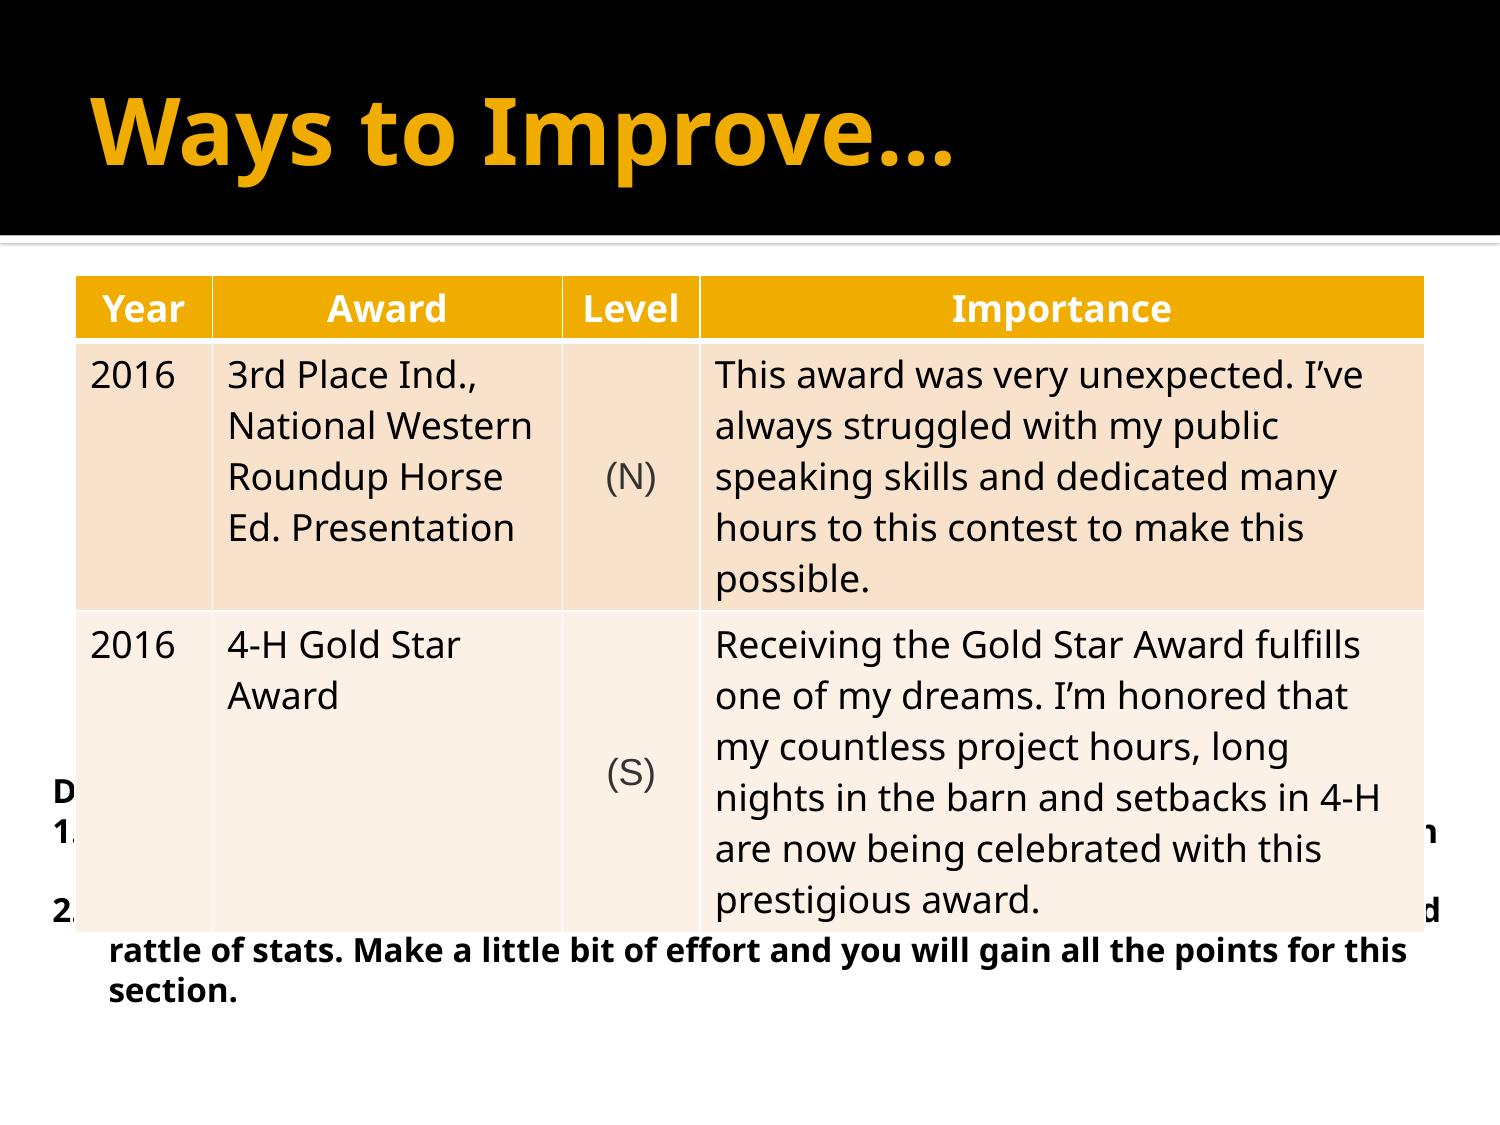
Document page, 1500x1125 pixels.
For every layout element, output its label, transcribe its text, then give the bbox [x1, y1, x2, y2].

table_cell This award was very unexpected. I’ve always struggled with my public speaking skills and dedicated many hours to this contest to make this possible. [701, 344, 1424, 610]
table_cell (S) [563, 612, 699, 932]
title Ways to Improve… [75, 25, 1425, 231]
table_cell 3rd Place Ind., National Western Roundup Horse Ed. Presentation [213, 344, 562, 610]
table_cell 2016 [76, 612, 212, 932]
table_cell (N) [563, 344, 699, 610]
table_header Year [76, 276, 212, 338]
table_cell 2016 [76, 344, 212, 610]
table_header Importance [701, 276, 1424, 338]
text_box DO’s: Be authentic! If you were surprised you won an award, were over the moon with 8th place or even felt that you could have improved, state that. This section is NOT worth a ton of points so don’t treat it like a baseball card and rattle of stats. Make a little bit of effort and you will gain all the points for this section. [37, 762, 1475, 1057]
table_cell 4-H Gold Star Award [213, 612, 562, 932]
table_header Award [213, 276, 562, 338]
table_cell Receiving the Gold Star Award fulfills one of my dreams. I’m honored that my countless project hours, long nights in the barn and setbacks in 4-H are now being celebrated with this prestigious award. [701, 612, 1424, 932]
table_header Level [563, 276, 699, 338]
